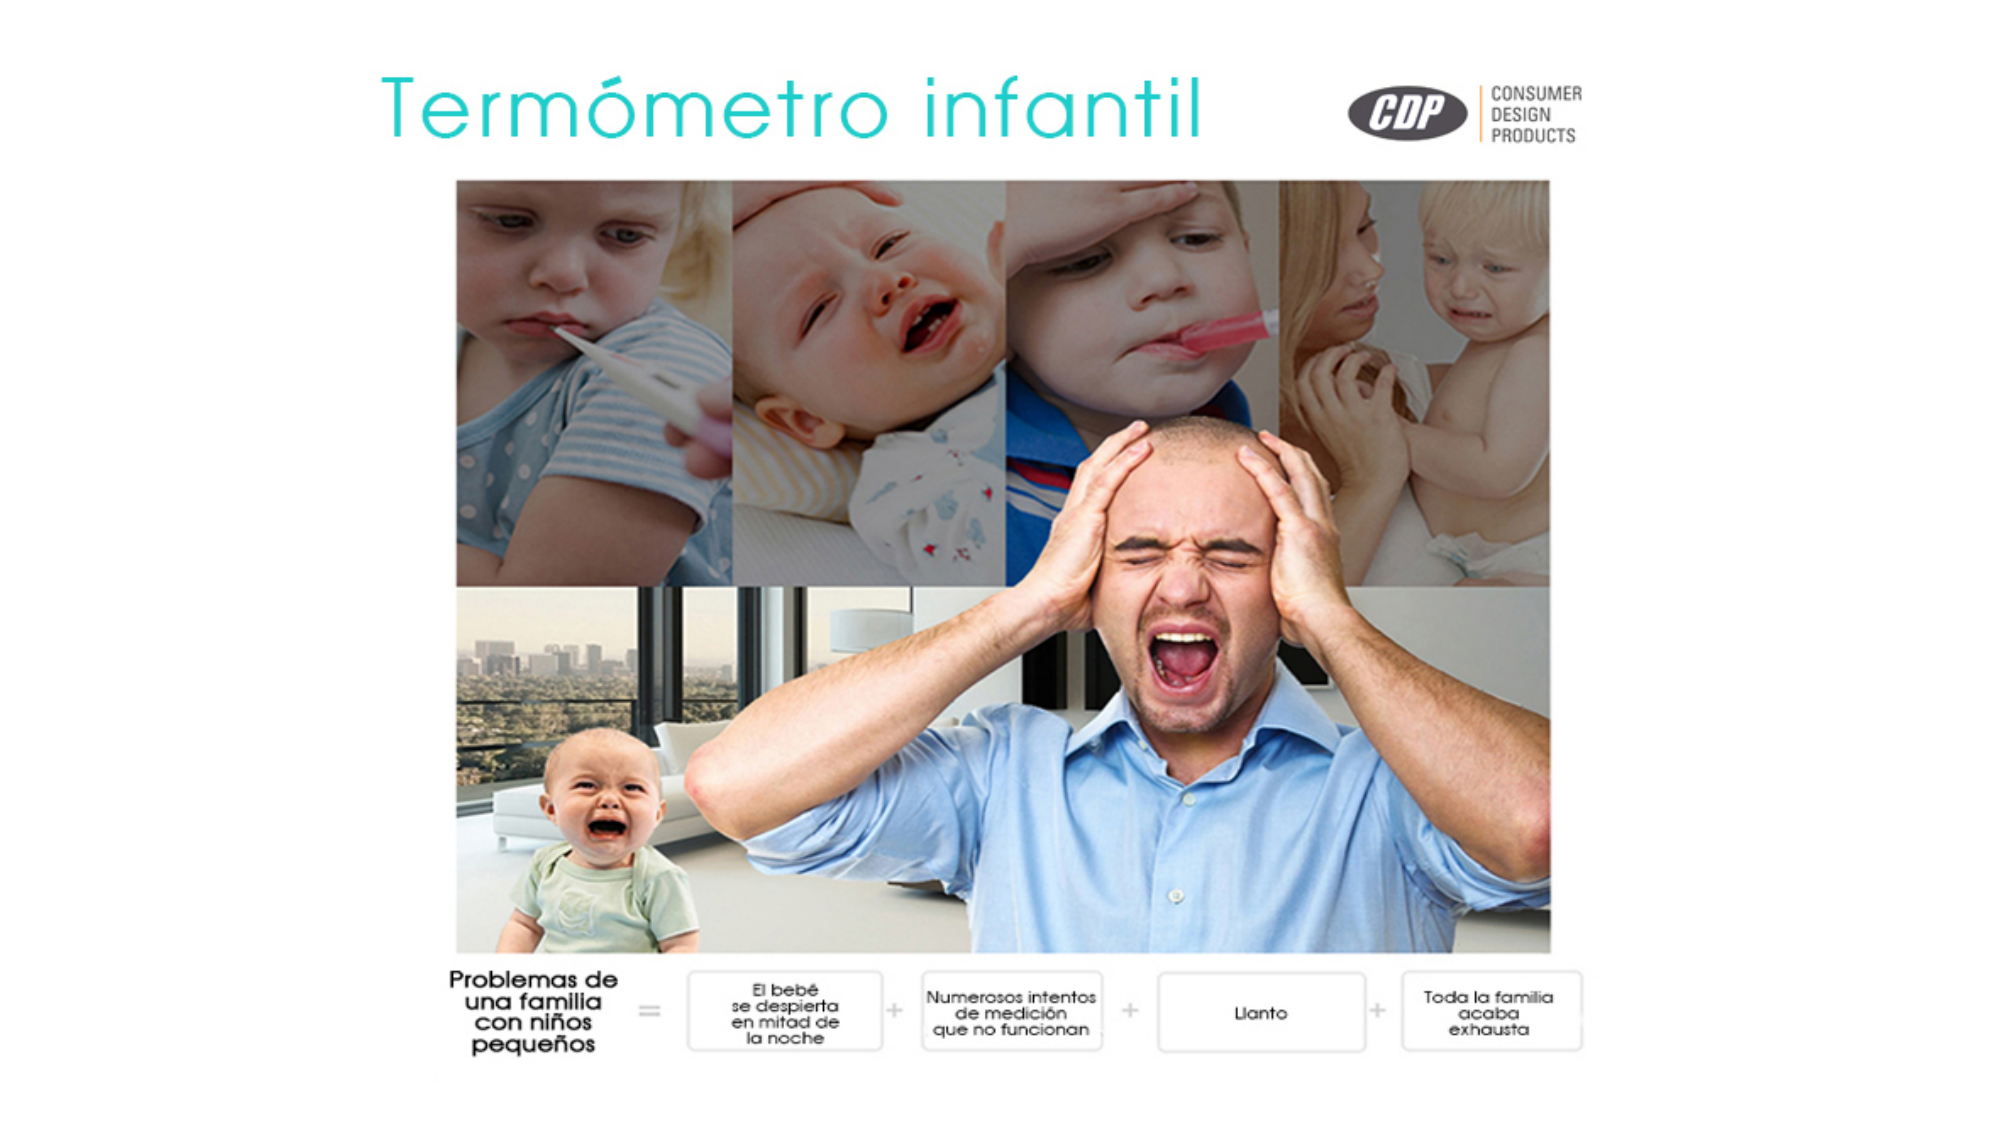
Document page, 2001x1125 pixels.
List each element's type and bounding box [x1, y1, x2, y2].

picture [220, 42, 1780, 1083]
